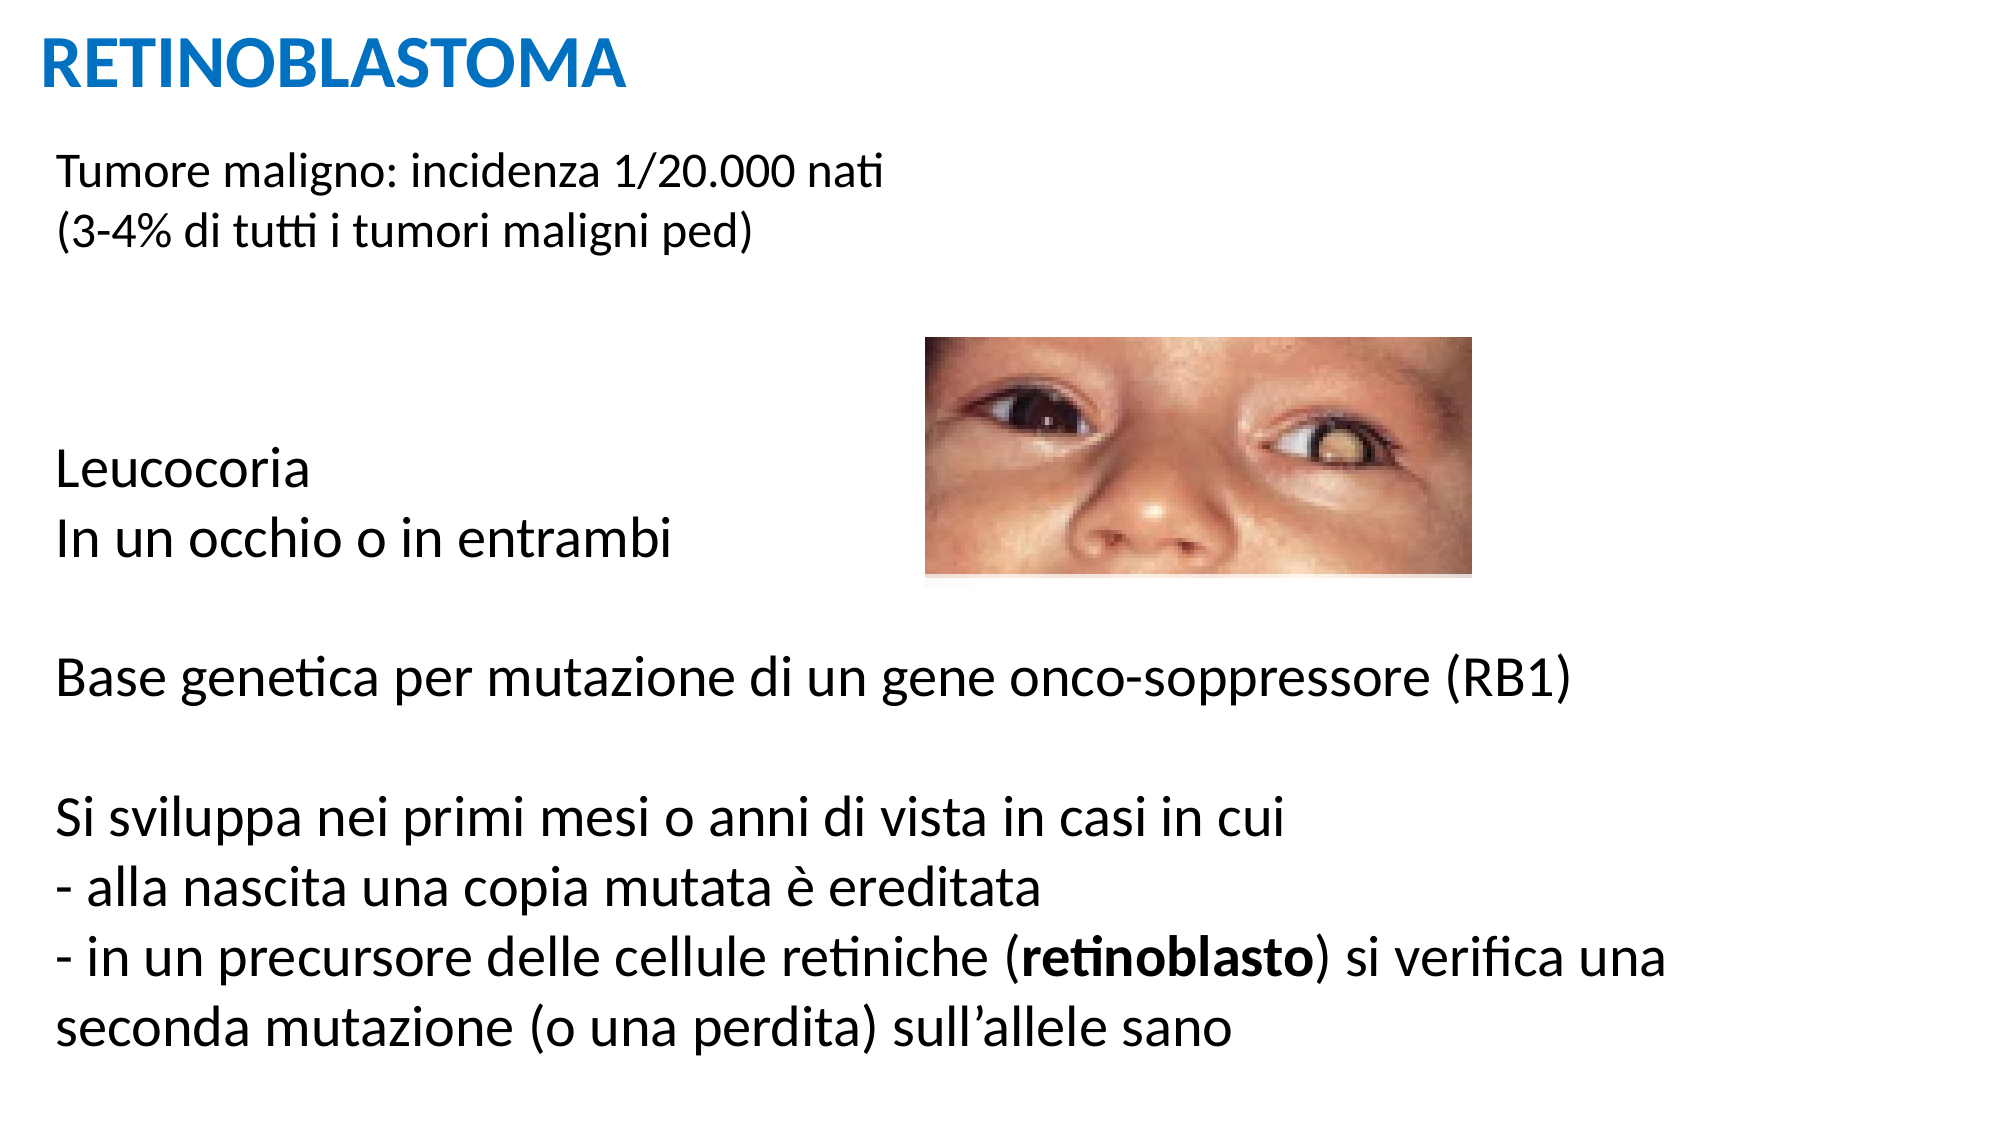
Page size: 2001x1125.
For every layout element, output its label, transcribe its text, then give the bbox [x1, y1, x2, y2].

text_box Tumore maligno: incidenza 1/20.000 nati (3-4% di tutti i tumori maligni ped) [40, 130, 926, 265]
text_box Leucocoria In un occhio o in entrambi Base genetica per mutazione di un gene onco-soppressore (RB1) Si sviluppa nei primi mesi o anni di vista in casi in cui - alla nascita una copia mutata è ereditata - in un precursore delle cellule retiniche (retinoblasto) si verifica una seconda mutazione (o una perdita) sull’allele sano [41, 421, 1869, 1066]
text_box RETINOBLASTOMA [25, 14, 1301, 130]
picture [925, 337, 1472, 587]
